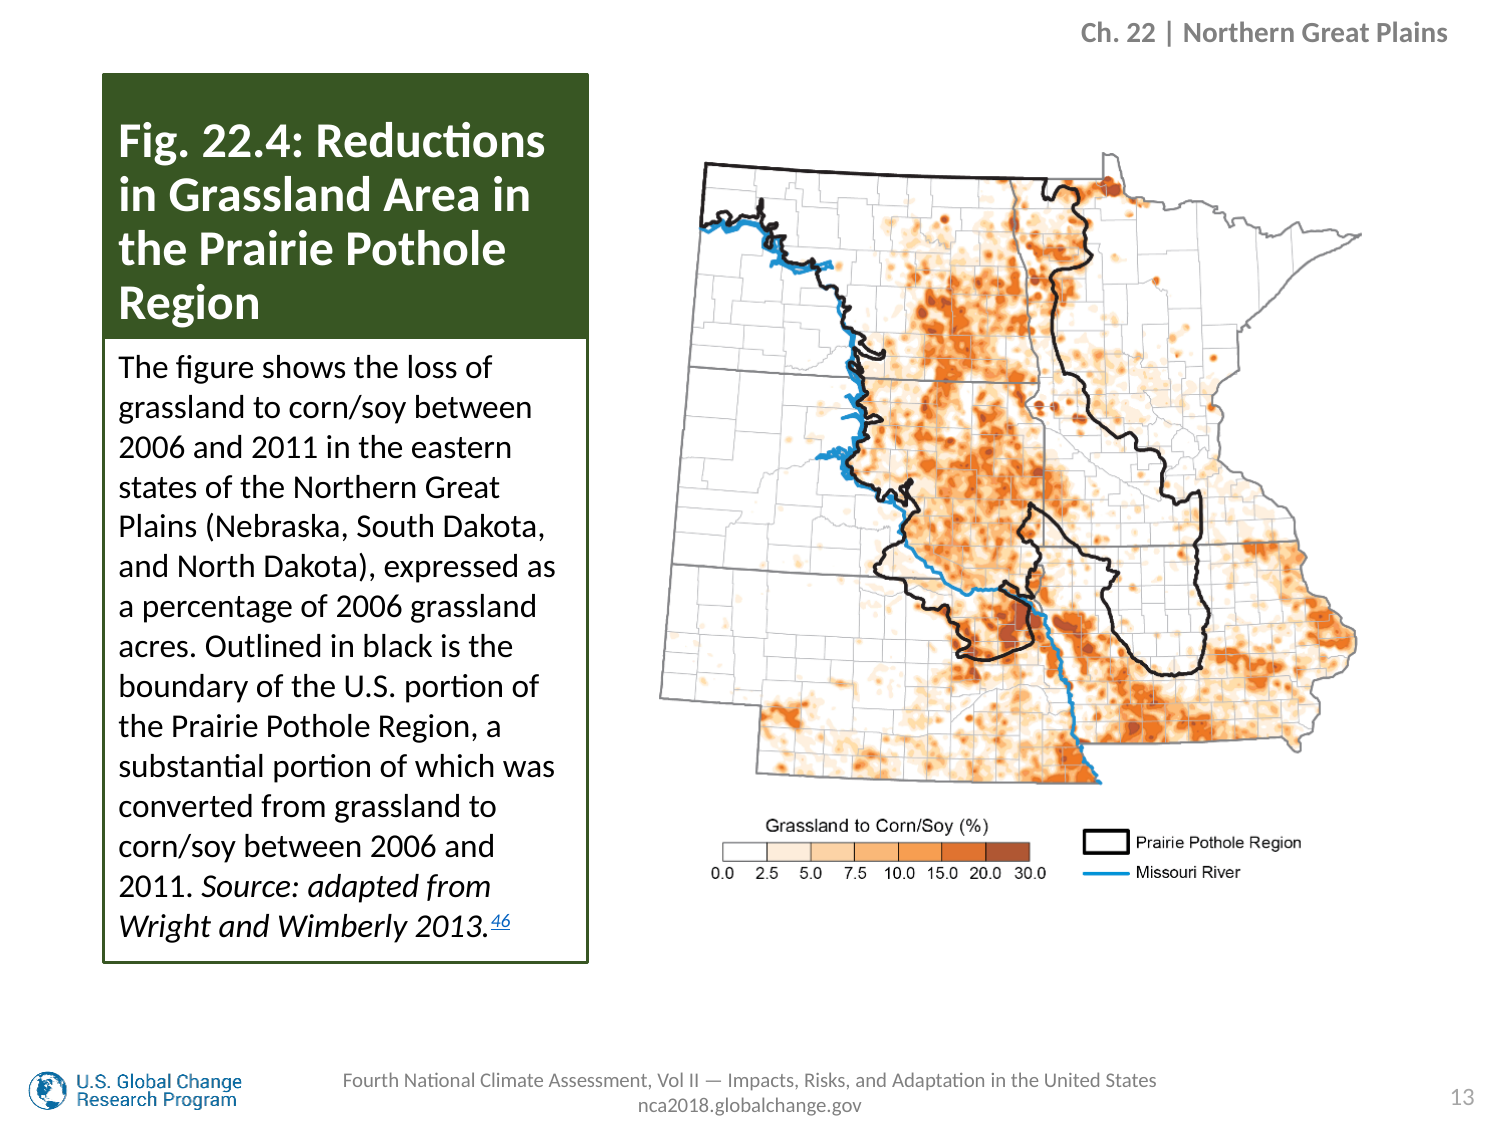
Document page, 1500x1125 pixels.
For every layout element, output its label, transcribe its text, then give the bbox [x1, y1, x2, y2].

picture [21, 1065, 245, 1116]
title Fig. 22.4: Reductions in Grassland Area in the Prairie Pothole Region [102, 73, 589, 336]
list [637, 141, 1398, 895]
list Ch. 22 | Northern Great Plains [34, 10, 1464, 57]
list The figure shows the loss of grassland to corn/soy between 2006 and 2011 in the eastern states of the Northern Great Plains (Nebraska, South Dakota, and North Dakota), expressed as a percentage of 2006 grassland acres. Outlined in black is the boundary of the U.S. portion of the Prairie Pothole Region, a substantial portion of which was converted from grassland to corn/soy between 2006 and 2011. Source: adapted from Wright and Wimberly 2013.46 [102, 336, 589, 964]
